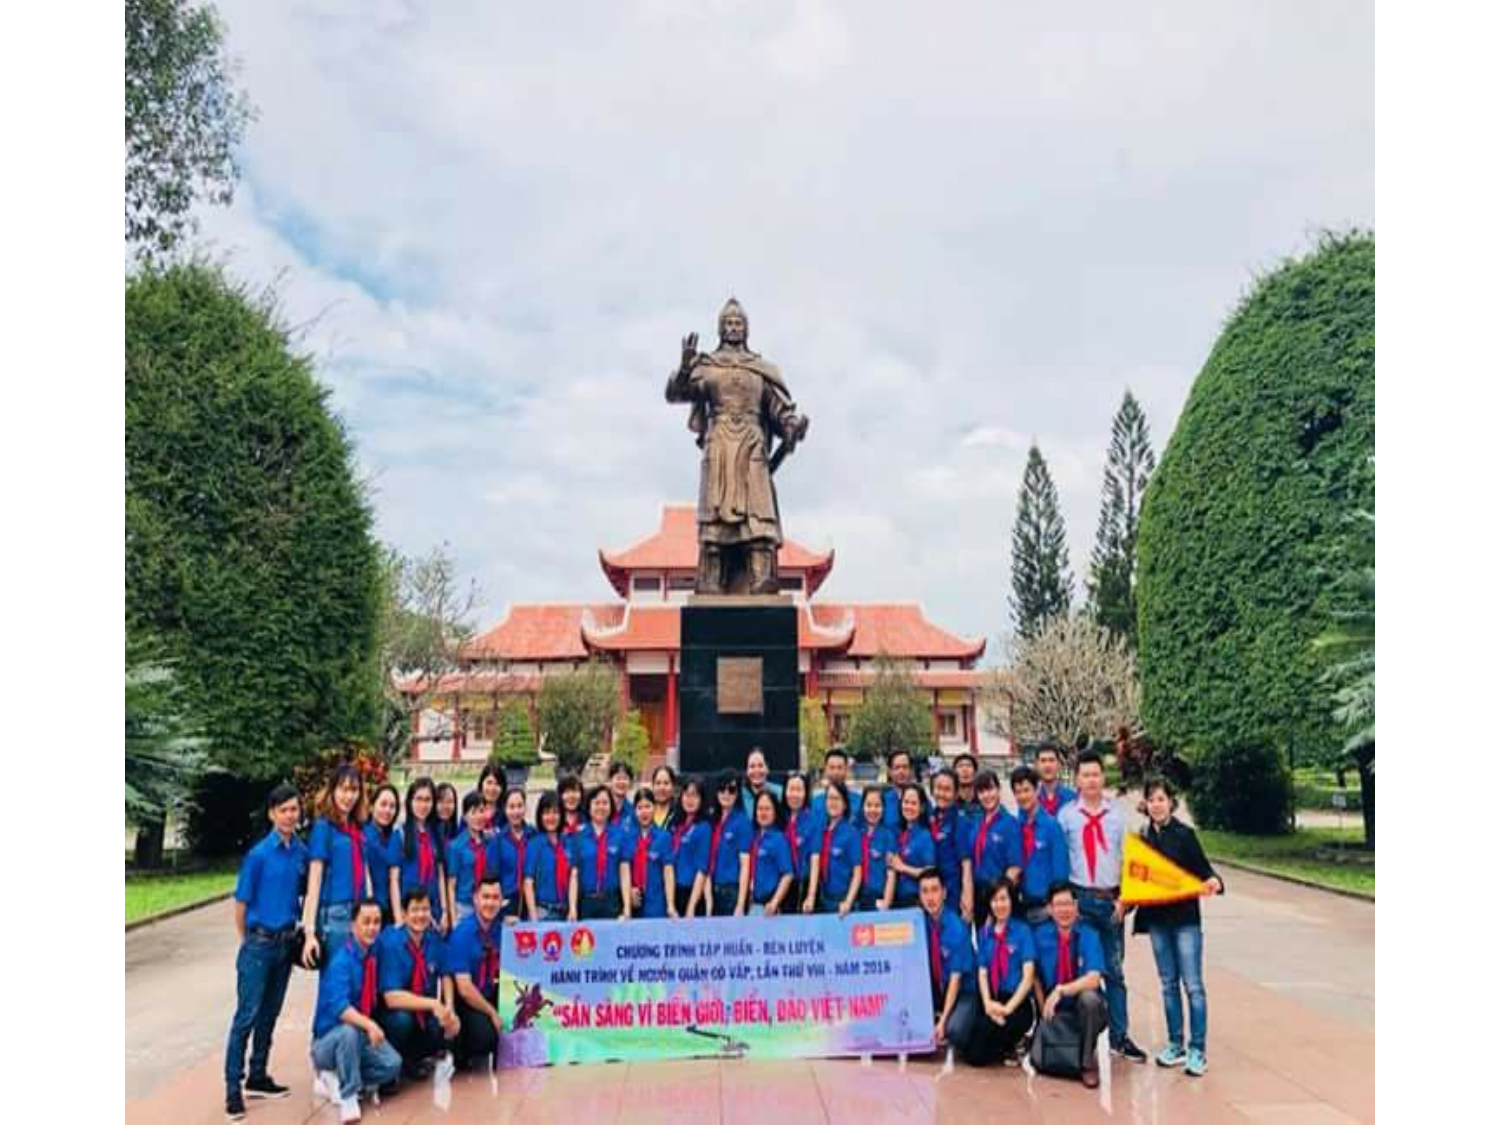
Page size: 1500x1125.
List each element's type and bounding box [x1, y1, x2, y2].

picture [124, 0, 1376, 1125]
